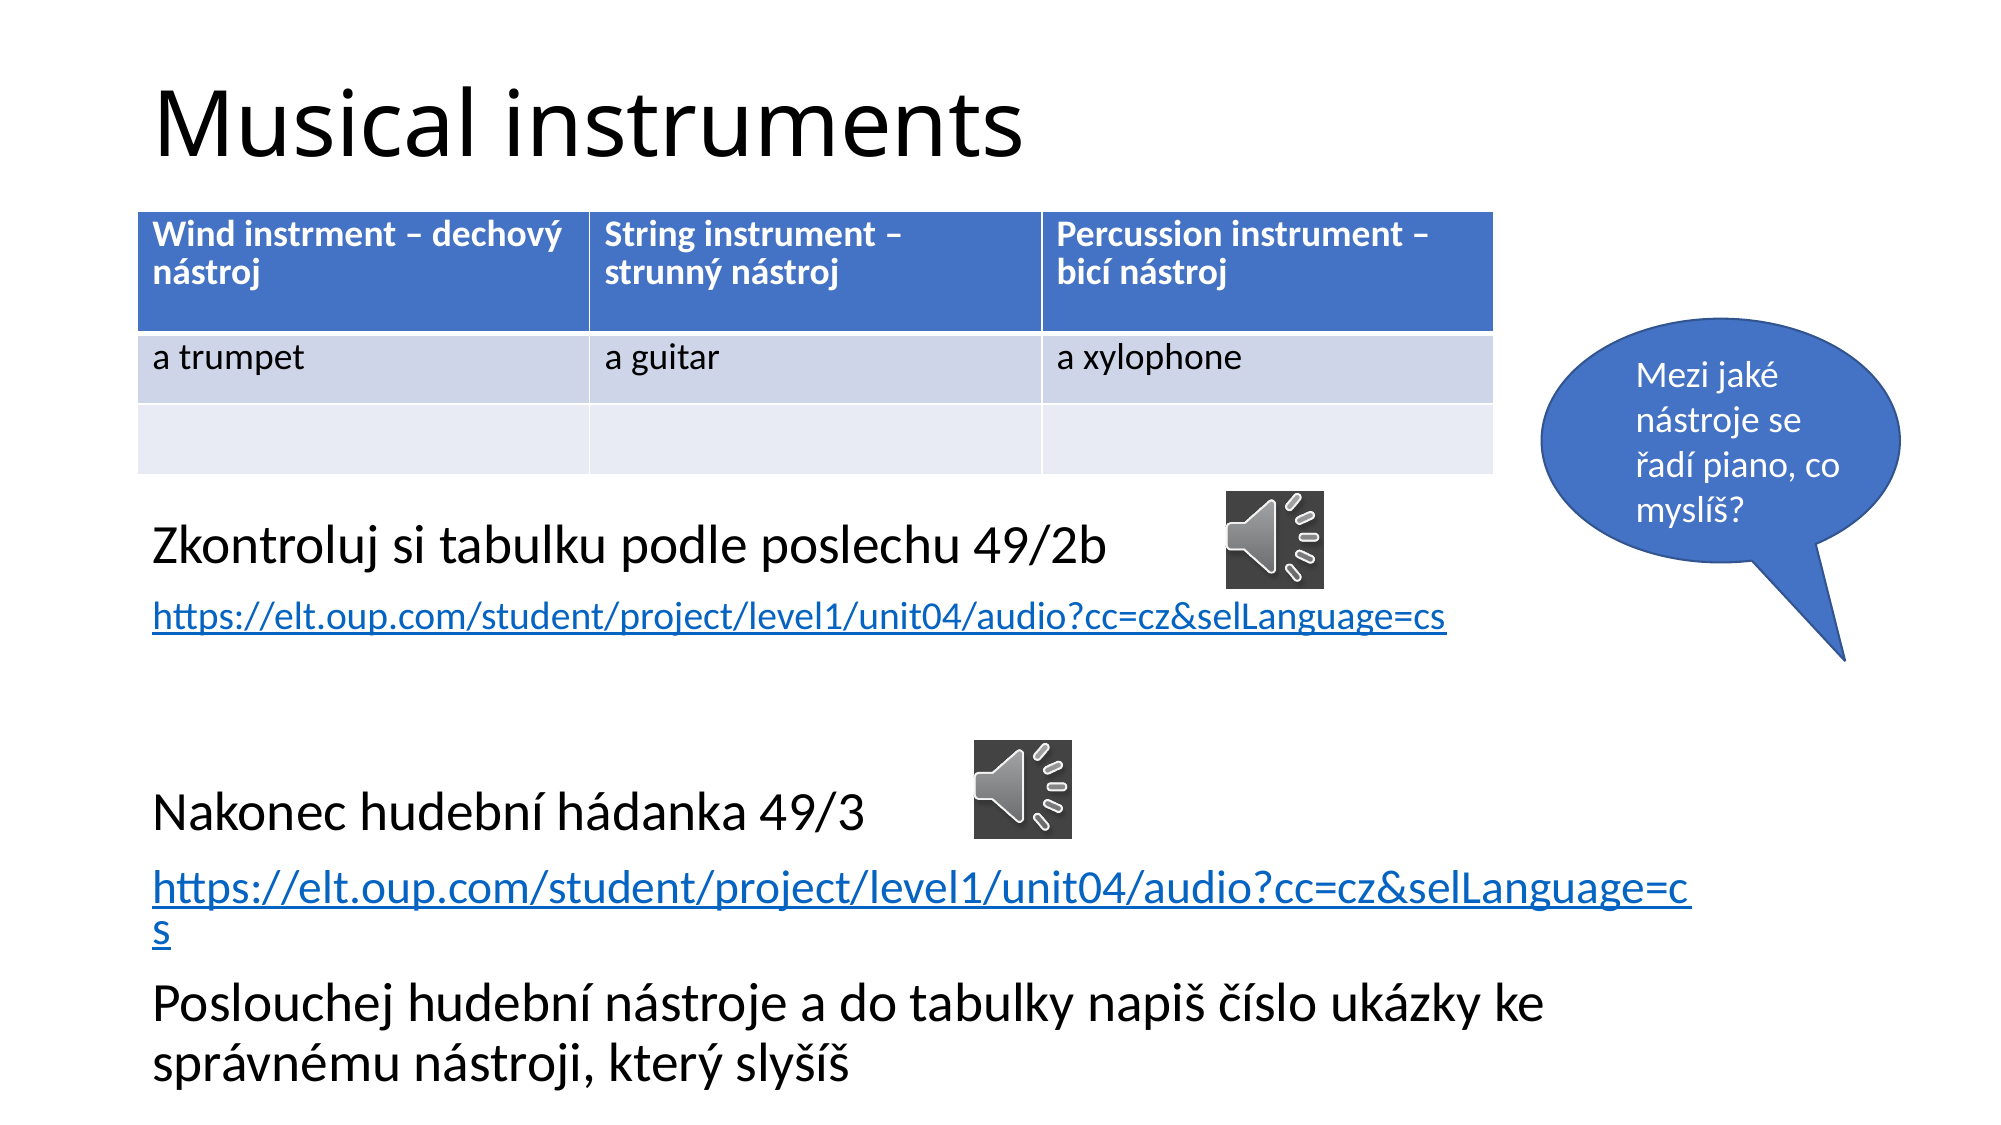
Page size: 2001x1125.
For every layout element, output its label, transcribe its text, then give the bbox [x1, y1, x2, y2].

table_cell a trumpet [138, 336, 589, 403]
table_cell [1043, 405, 1493, 474]
text_box Mezi jaké nástroje se řadí piano, co myslíš? [1620, 343, 1863, 538]
table_cell a guitar [590, 336, 1041, 403]
picture [1224, 489, 1325, 590]
table_cell [138, 405, 589, 474]
text_box [1863, 365, 1901, 517]
table_header Wind instrment – dechový nástroj [138, 212, 589, 331]
list Zkontroluj si tabulku podle poslechu 49/2b https://elt.oup.com/student/project/level1/unit04/audio?cc=cz&selLanguage=cs Nakonec hudební hádanka 49/3 https://elt.oup.com/student/project/level1/unit04/audio?cc=cz&selLanguage=cs Poslouchej hudební nástroje a do tabulky napiš číslo ukázky ke správnému nástroji, který slyšíš [137, 508, 1721, 1066]
table_cell a xylophone [1043, 336, 1493, 403]
table_header String instrument – strunný nástroj [590, 212, 1041, 331]
picture [972, 739, 1073, 840]
title Musical instruments [137, 59, 1863, 194]
text_box [1540, 317, 1847, 662]
table_header Percussion instrument – bicí nástroj [1043, 212, 1493, 331]
table_cell [590, 405, 1041, 474]
